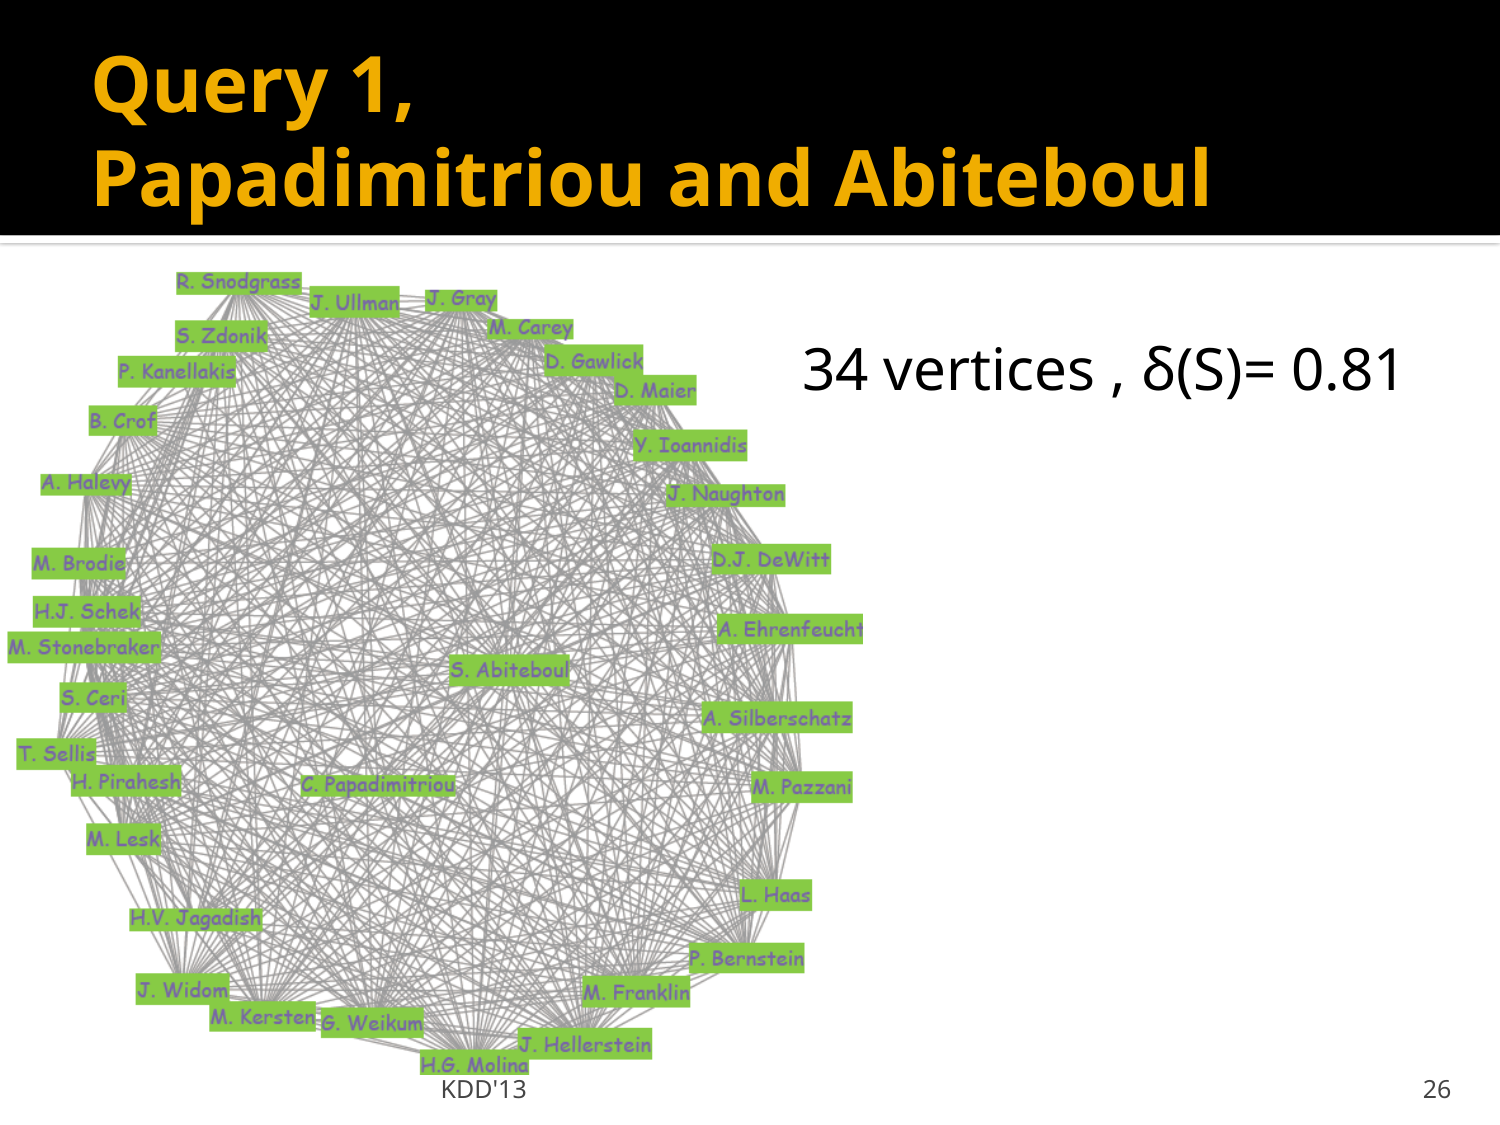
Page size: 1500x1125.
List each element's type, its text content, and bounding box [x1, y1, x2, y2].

slide_number 26 [1345, 1062, 1467, 1108]
picture [0, 262, 863, 1075]
title Query 1, Papadimitriou and Abiteboul [75, 25, 1425, 231]
footer KDD'13 [433, 1062, 1337, 1108]
text_box 34 vertices , δ(S)= 0.81 [869, 324, 1500, 480]
